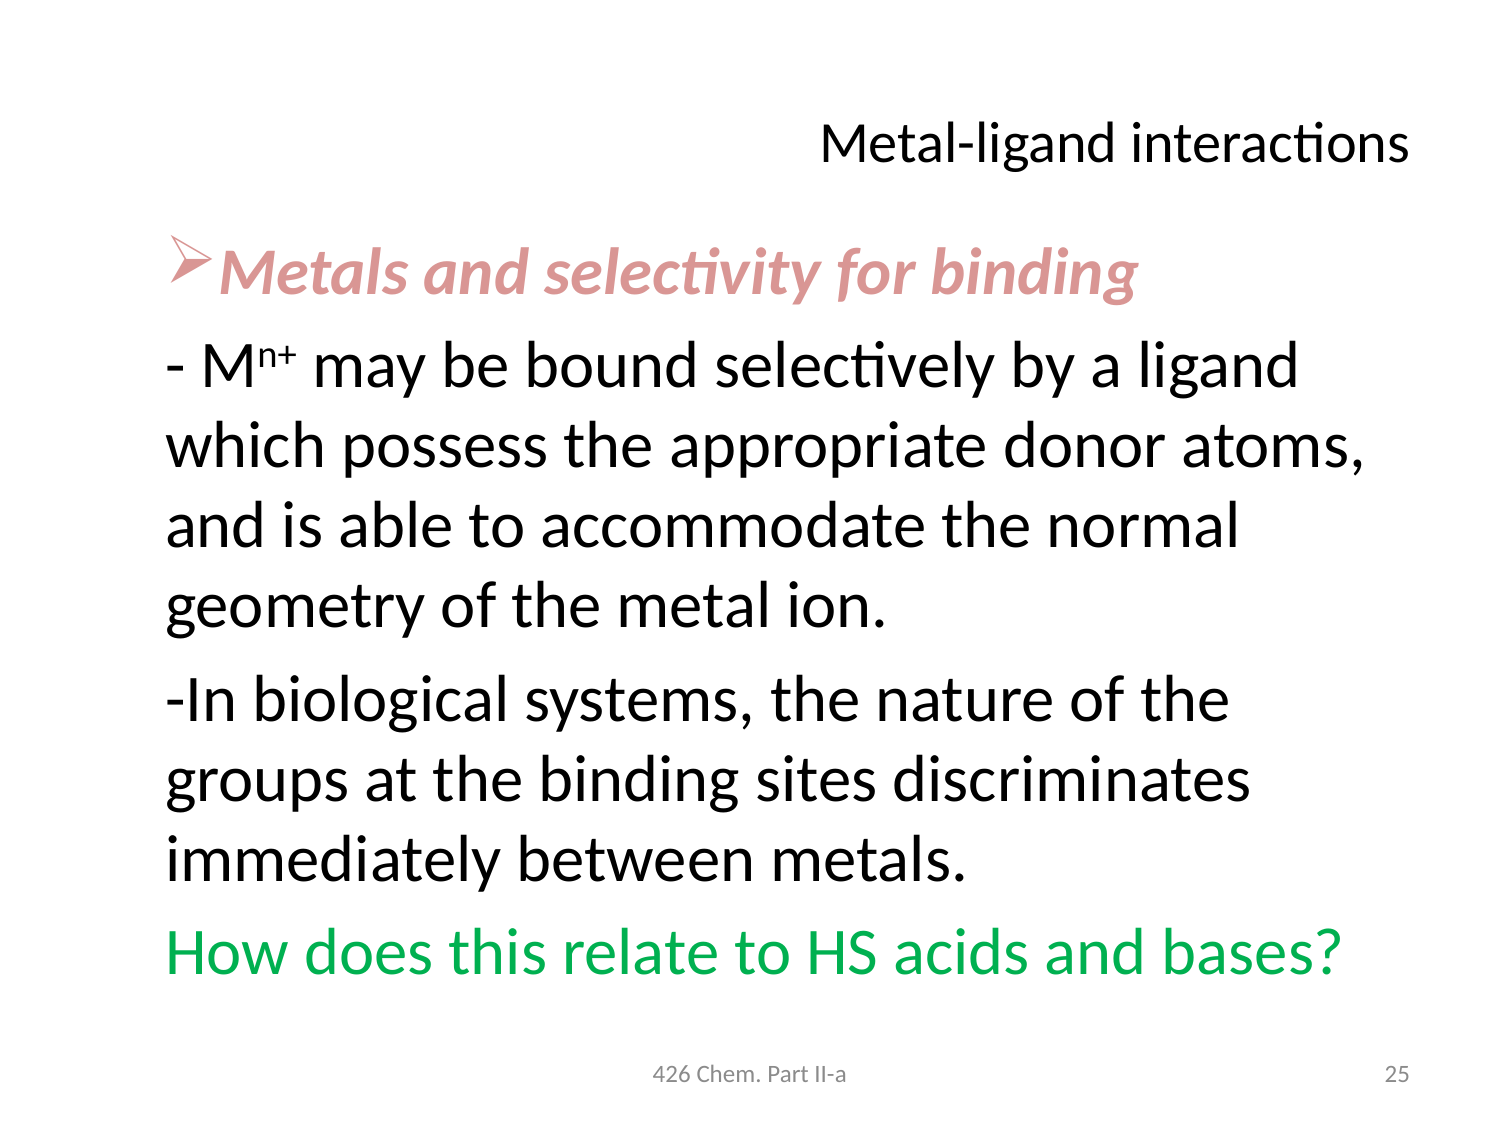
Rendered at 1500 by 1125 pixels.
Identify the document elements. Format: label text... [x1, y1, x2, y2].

footer 426 Chem. Part II-a [512, 1042, 988, 1103]
list Metals and selectivity for binding - Mn+ may be bound selectively by a ligand which possess the appropriate donor atoms, and is able to accommodate the normal geometry of the metal ion. -In biological systems, the nature of the groups at the binding sites discriminates immediately between metals. How does this relate to HS acids and bases? [75, 219, 1425, 1005]
slide_number 25 [1074, 1042, 1425, 1103]
title Metal-ligand interactions [75, 45, 1425, 219]
